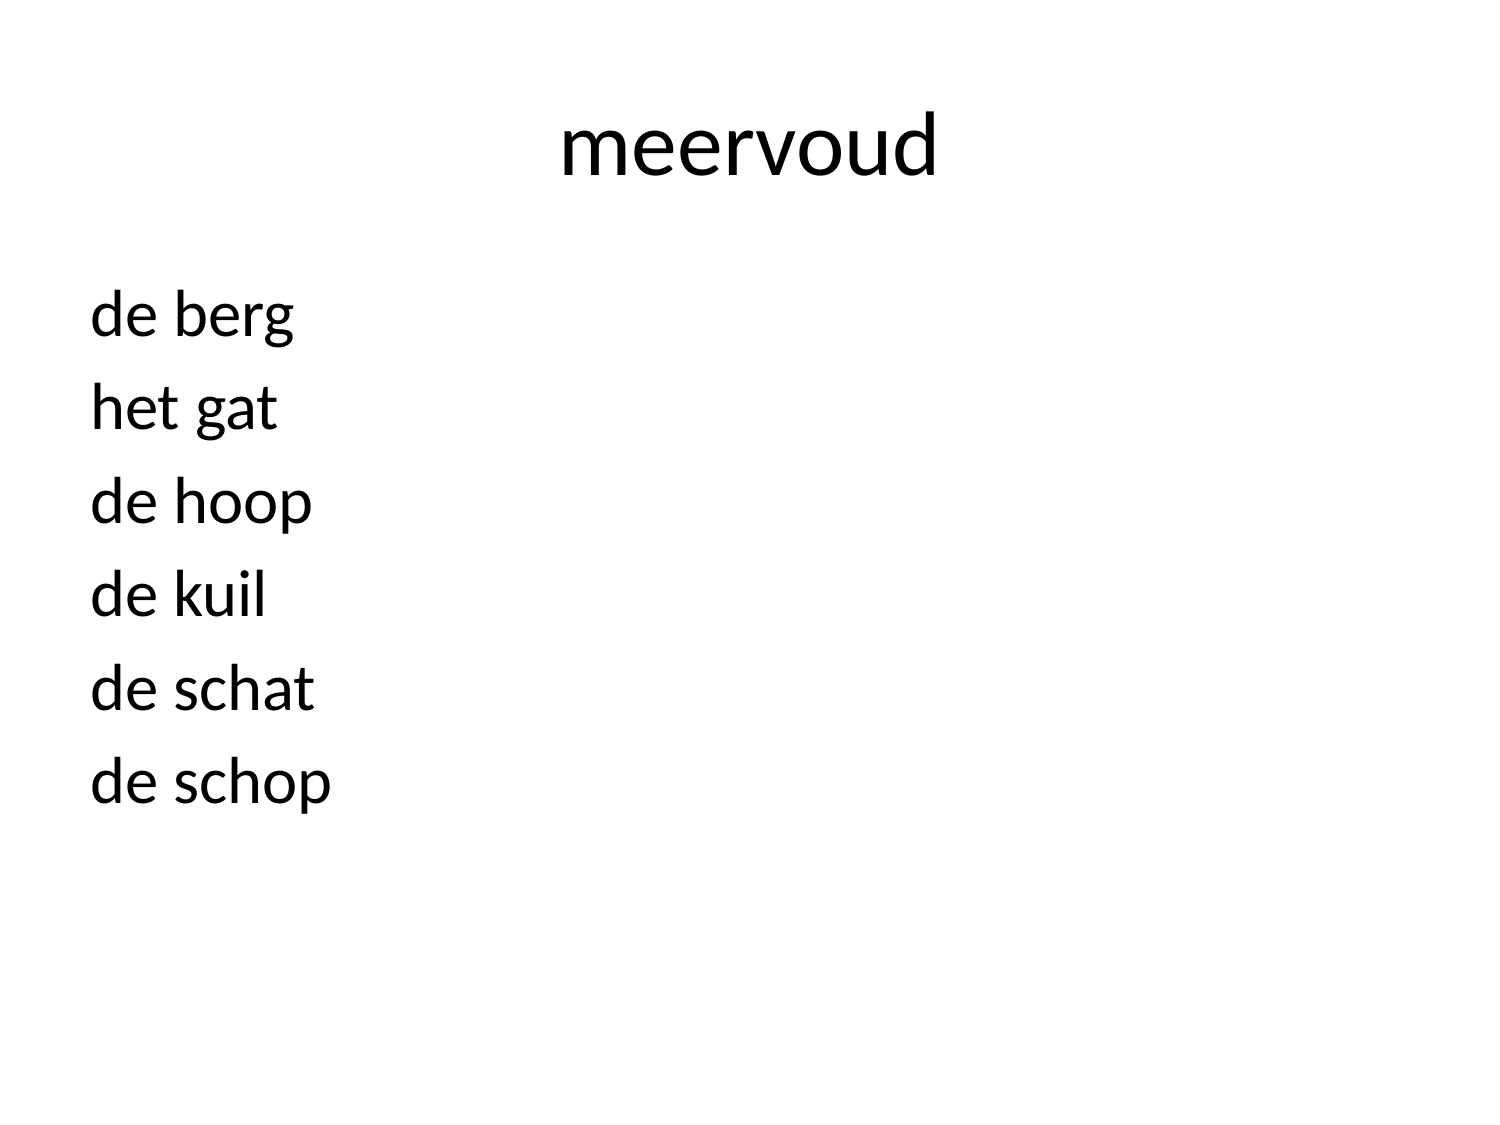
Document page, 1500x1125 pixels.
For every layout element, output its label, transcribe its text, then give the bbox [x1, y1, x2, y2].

title meervoud [74, 44, 1426, 233]
list de berg het gat de hoop de kuil de schat de schop [74, 262, 1426, 1006]
